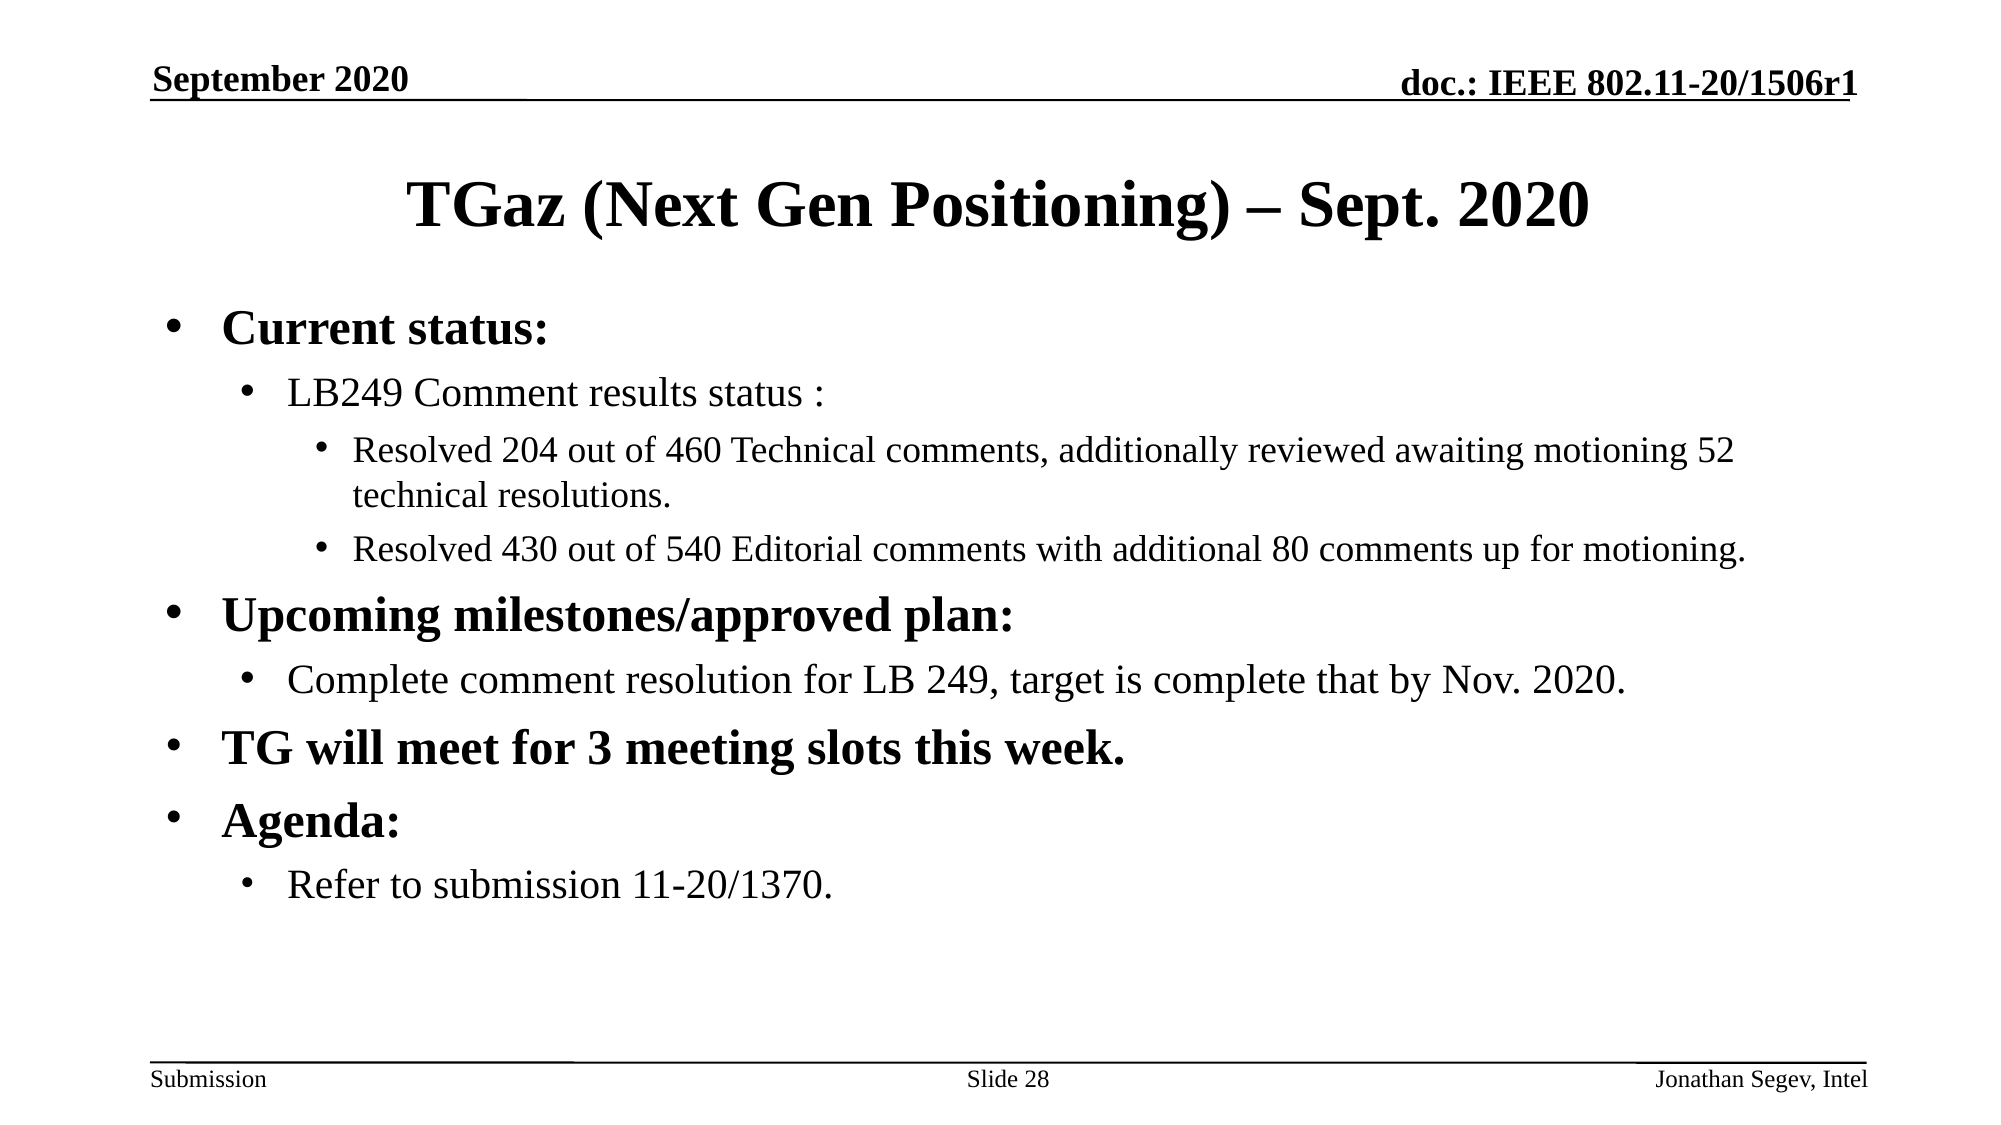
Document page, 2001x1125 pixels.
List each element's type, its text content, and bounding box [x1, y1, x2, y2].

title TGaz (Next Gen Positioning) – Sept. 2020 [149, 112, 1850, 286]
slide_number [152, 54, 563, 100]
footer Jonathan Segev, Intel [1171, 1061, 1869, 1093]
slide_number Slide 28 [950, 1061, 1067, 1123]
list Current status: LB249 Comment results status : Resolved 204 out of 460 Technical comments, additionally reviewed awaiting motioning 52 technical resolutions. Resolved 430 out of 540 Editorial comments with additional 80 comments up for motioning. Upcoming milestones/approved plan: Complete comment resolution for LB 249, target is complete that by Nov. 2020. TG will meet for 3 meeting slots this week. Agenda: Refer to submission 11-20/1370. [149, 286, 1850, 1000]
